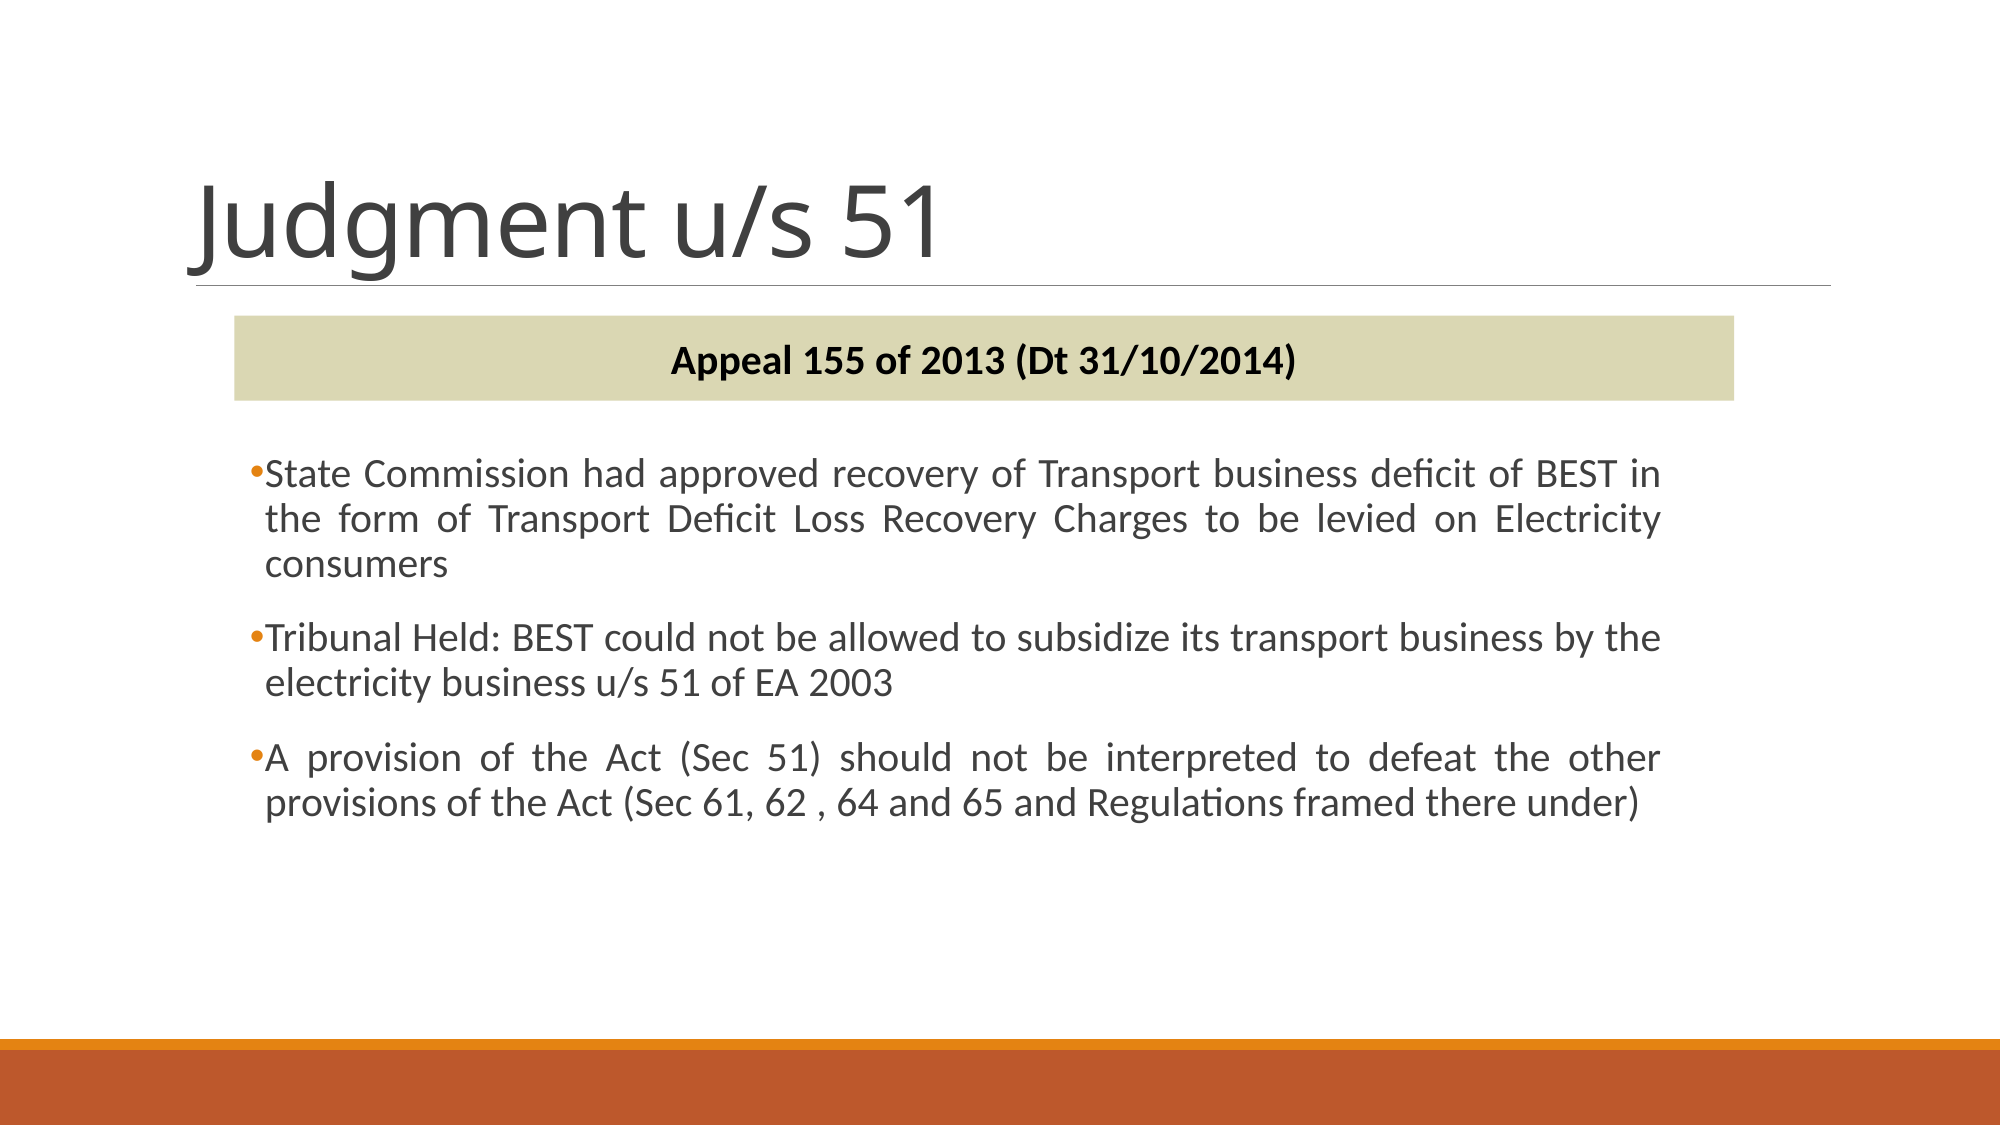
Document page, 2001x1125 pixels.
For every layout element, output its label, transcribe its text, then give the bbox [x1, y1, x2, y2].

list State Commission had approved recovery of Transport business deficit of BEST in the form of Transport Deficit Loss Recovery Charges to be levied on Electricity consumers Tribunal Held: BEST could not be allowed to subsidize its transport business by the electricity business u/s 51 of EA 2003 A provision of the Act (Sec 51) should not be interpreted to defeat the other provisions of the Act (Sec 61, 62 , 64 and 65 and Regulations framed there under) [249, 444, 1663, 1125]
text_box Appeal 155 of 2013 (Dt 31/10/2014) [233, 314, 1736, 402]
title Judgment u/s 51 [180, 47, 1830, 285]
